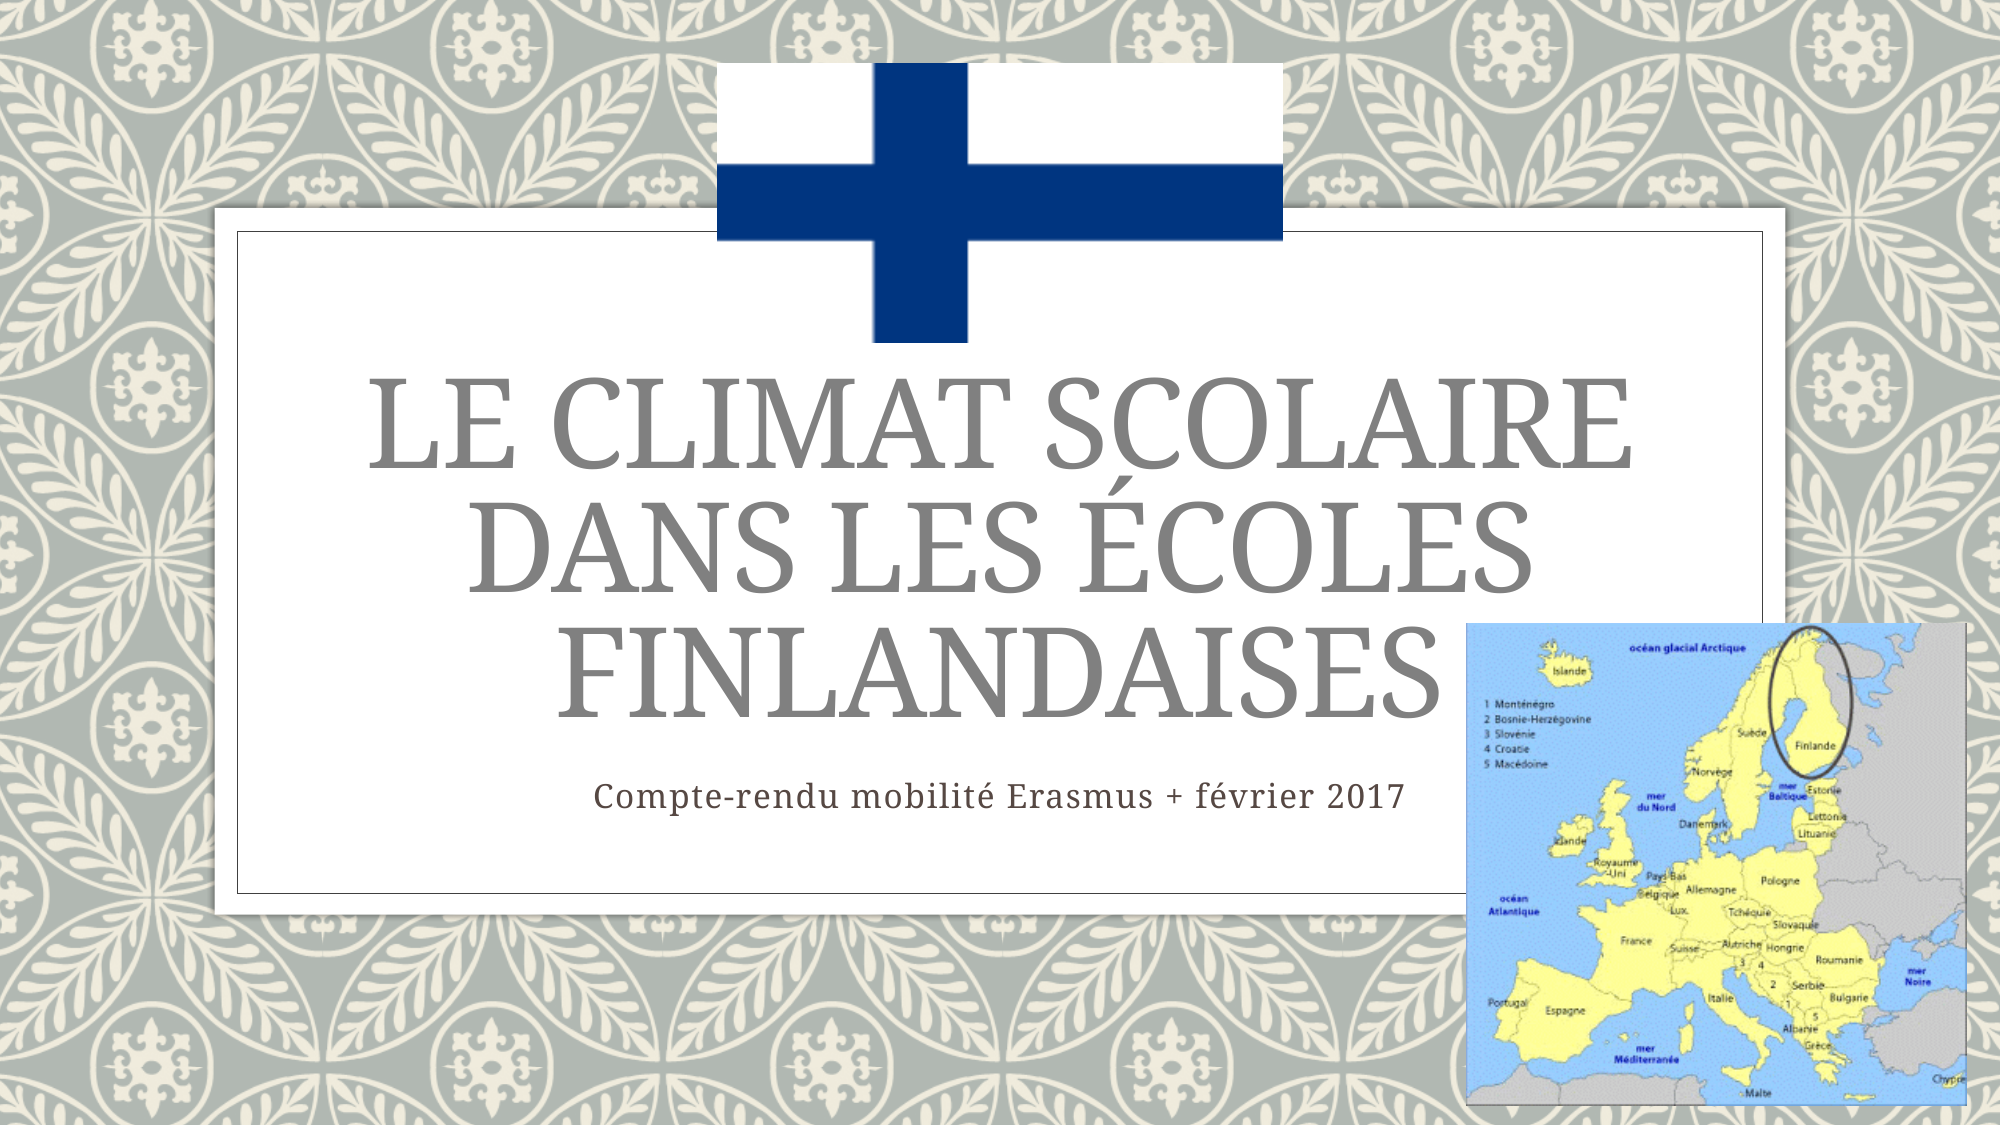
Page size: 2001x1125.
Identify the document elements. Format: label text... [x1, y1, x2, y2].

picture [1466, 623, 1967, 1106]
subtitle Compte-rendu mobilité Erasmus + février 2017 [256, 768, 1460, 844]
picture [717, 63, 1283, 343]
title Le climat scolaire dans les écoles finlandaises [256, 343, 1744, 768]
